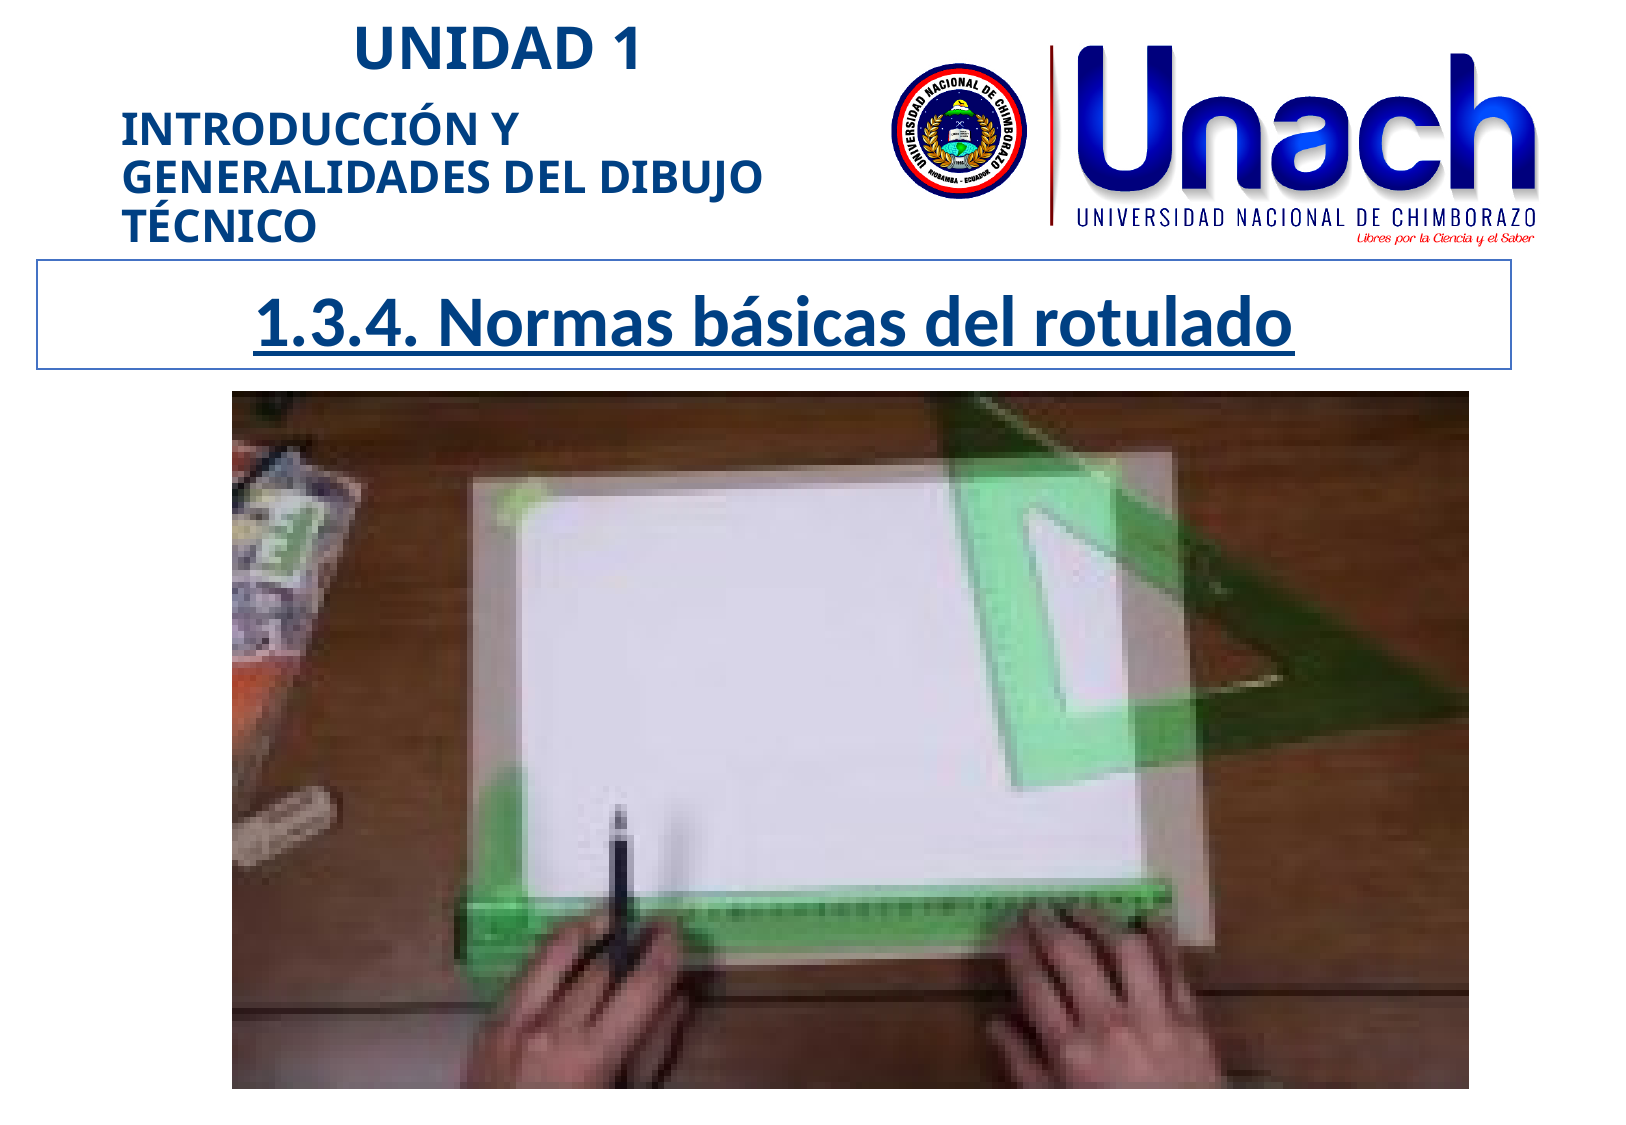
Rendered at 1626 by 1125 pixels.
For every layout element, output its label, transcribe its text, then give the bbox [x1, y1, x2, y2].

text_box 1.3.4. Normas básicas del rotulado [36, 259, 1512, 370]
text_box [231, 390, 1470, 1090]
picture [860, 27, 1553, 265]
text_box UNIDAD 1 [337, 10, 841, 90]
text_box INTRODUCCIÓN Y GENERALIDADES DEL DIBUJO TÉCNICO [106, 96, 851, 259]
